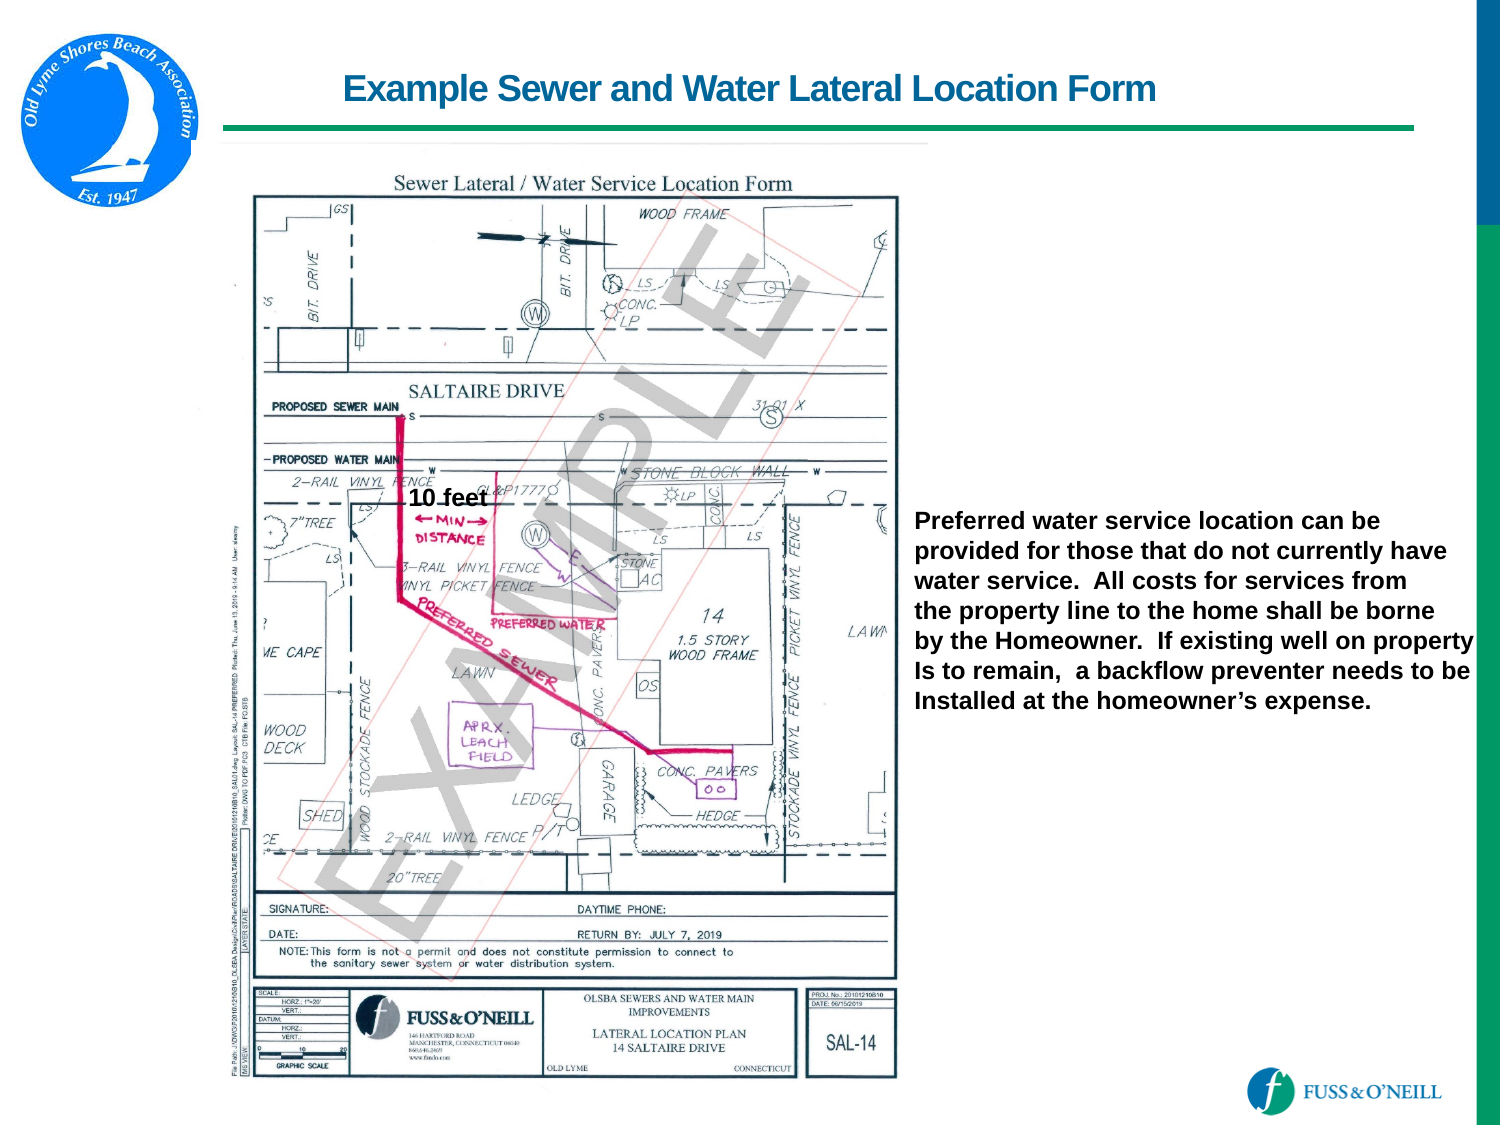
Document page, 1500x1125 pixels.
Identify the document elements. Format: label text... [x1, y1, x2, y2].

picture [0, 0, 935, 1102]
text_box Preferred water service location can be provided for those that do not currently have water service. All costs for services from the property line to the home shall be borne by the Homeowner. If existing well on property Is to remain, a backflow preventer needs to be Installed at the homeowner’s expense. [943, 497, 1498, 722]
title Example Sewer and Water Lateral Location Form [328, 0, 1172, 115]
picture [1244, 1065, 1445, 1118]
